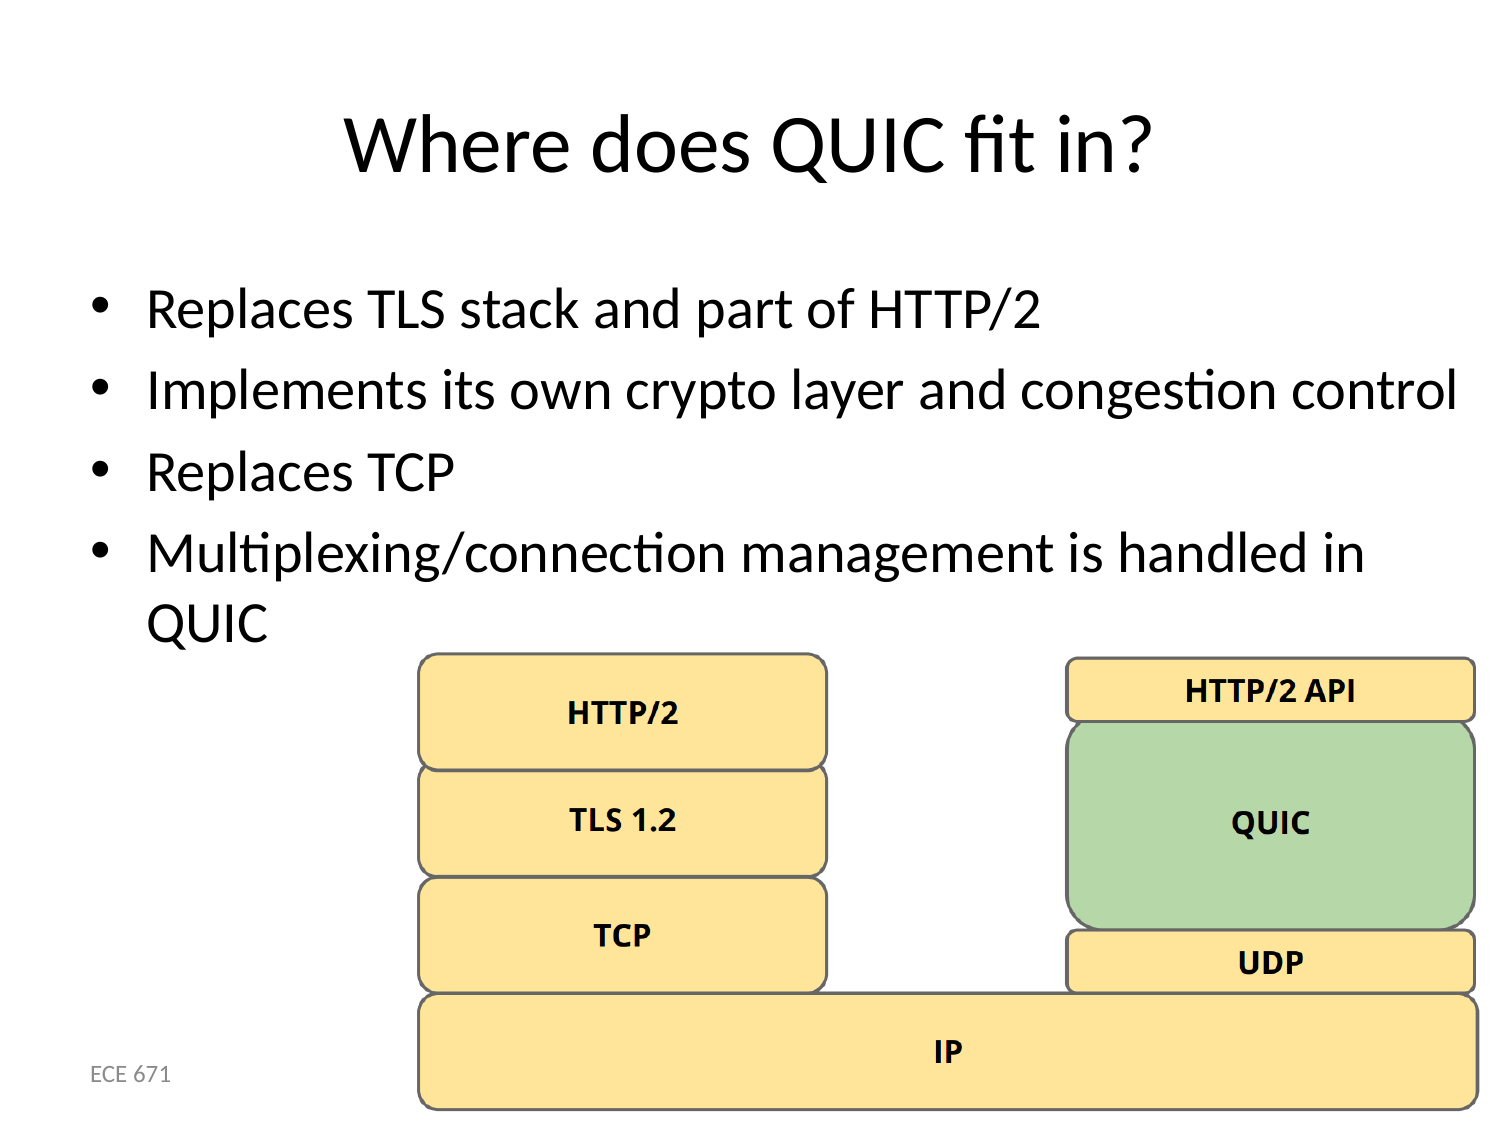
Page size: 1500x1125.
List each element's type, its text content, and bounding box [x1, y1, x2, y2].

list Replaces TLS stack and part of HTTP/2 Implements its own crypto layer and congestion control Replaces TCP Multiplexing/connection management is handled in QUIC [75, 262, 1500, 838]
title Where does QUIC fit in? [75, 45, 1425, 233]
slide_number ECE 671 [75, 1042, 369, 1103]
picture [374, 598, 1500, 1125]
